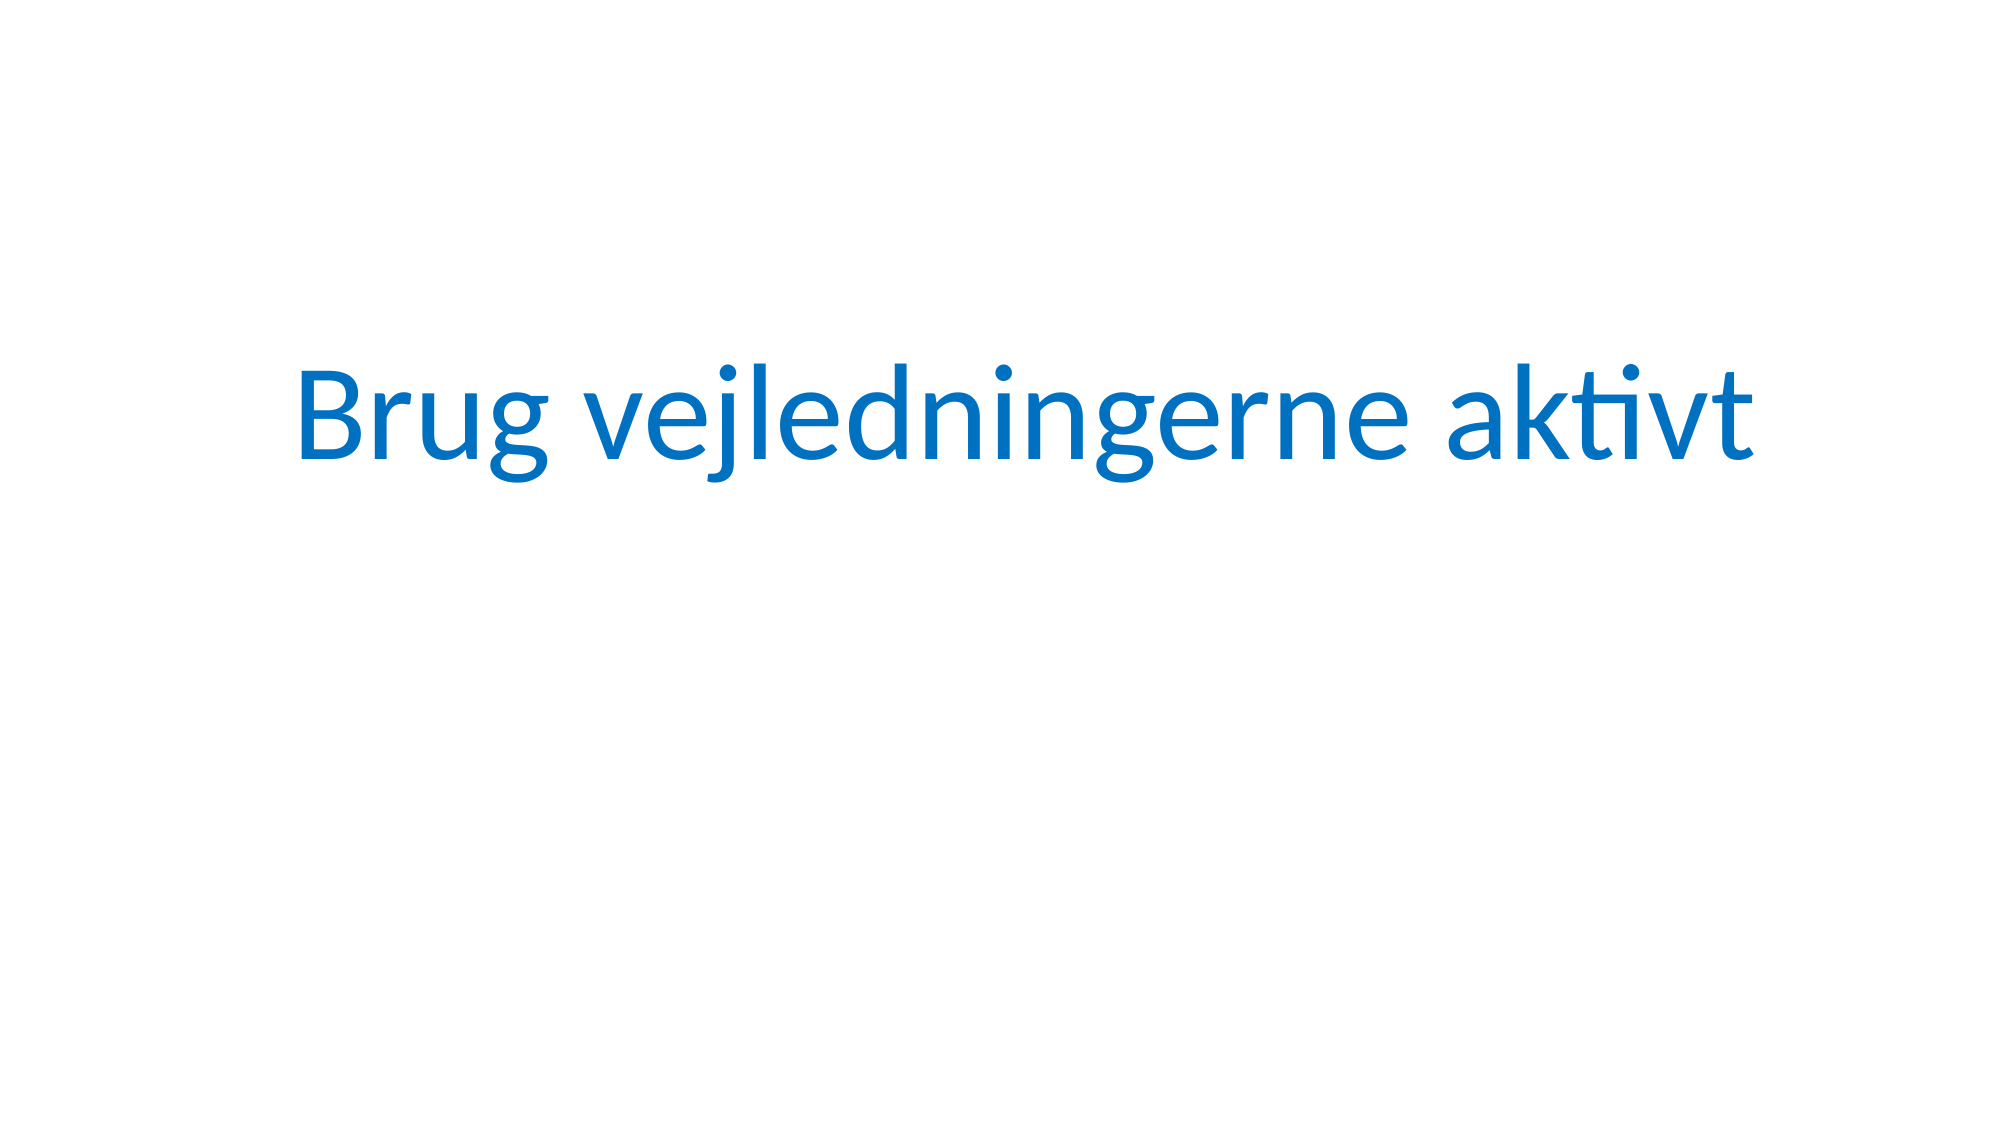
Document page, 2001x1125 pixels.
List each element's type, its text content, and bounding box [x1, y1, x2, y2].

list Brug vejledningerne aktivt [93, 147, 1957, 965]
